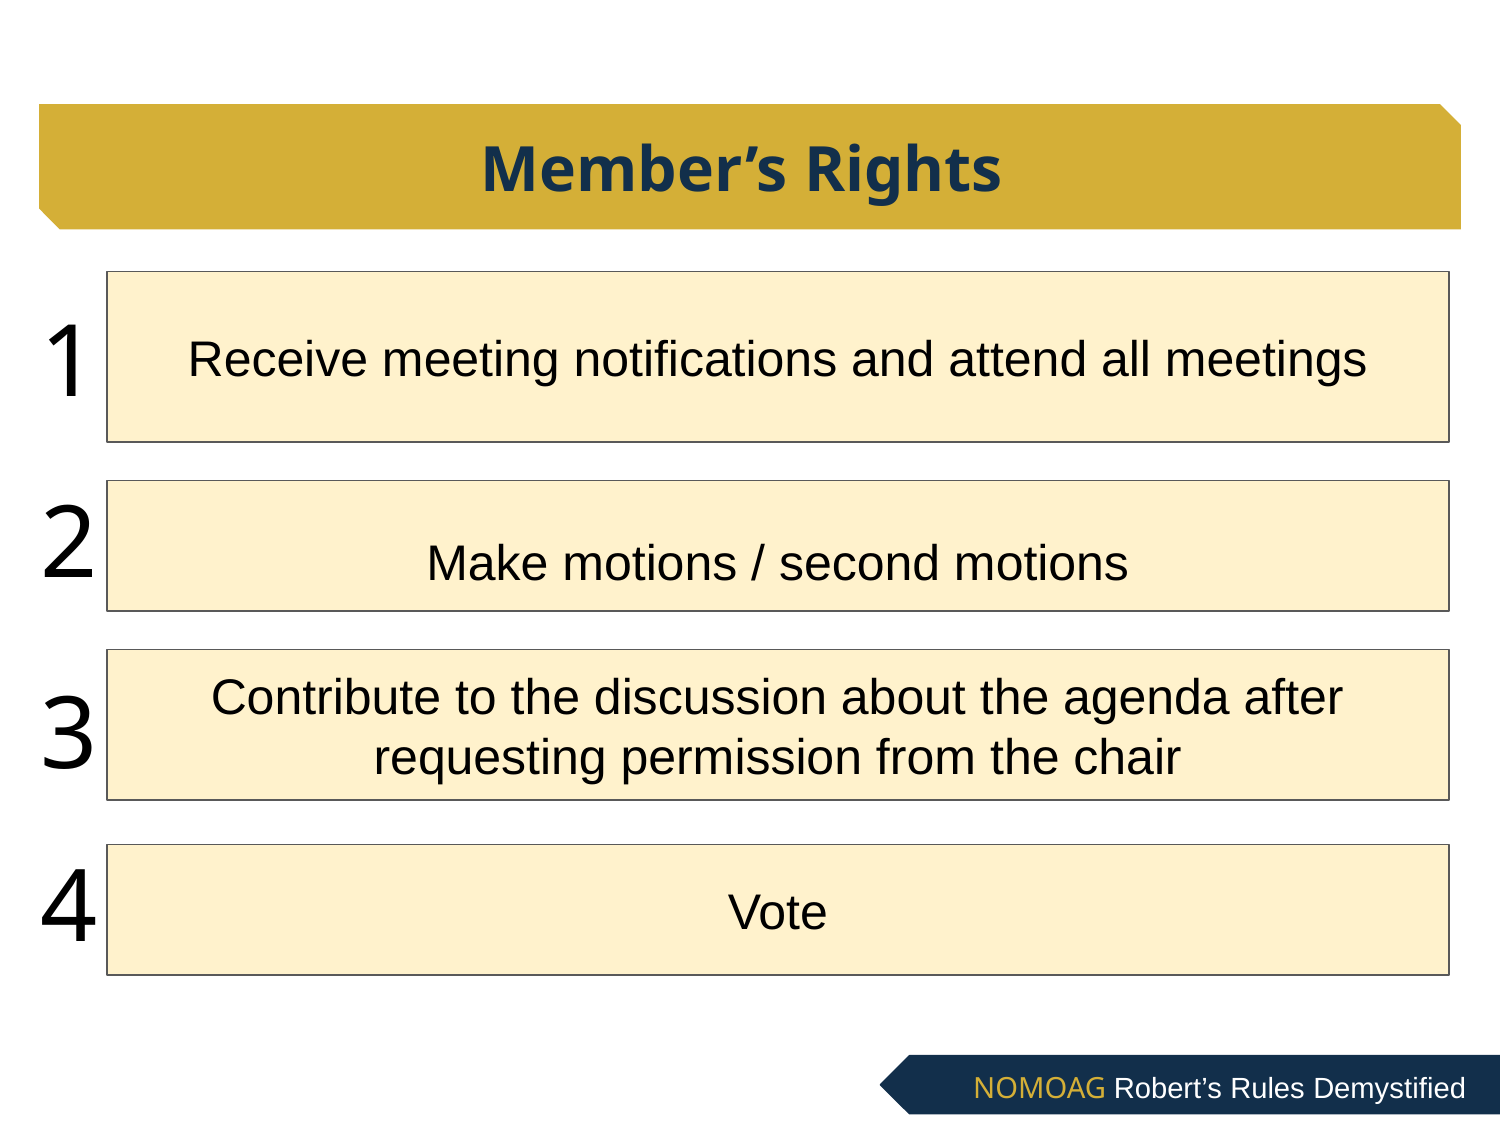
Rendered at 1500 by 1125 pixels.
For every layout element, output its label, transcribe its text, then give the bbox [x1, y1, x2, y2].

title Member’s Rights [51, 104, 1449, 230]
text_box 2 [25, 462, 130, 594]
text_box 1 [25, 281, 84, 407]
text_box 4 [25, 826, 130, 958]
text_box 3 [25, 653, 130, 785]
text_box Make motions / second motions [106, 480, 1449, 611]
text_box Vote [106, 844, 1449, 975]
text_box Receive meeting notifications and attend all meetings [106, 271, 1449, 442]
text_box Contribute to the discussion about the agenda after requesting permission from the chair [106, 649, 1449, 801]
